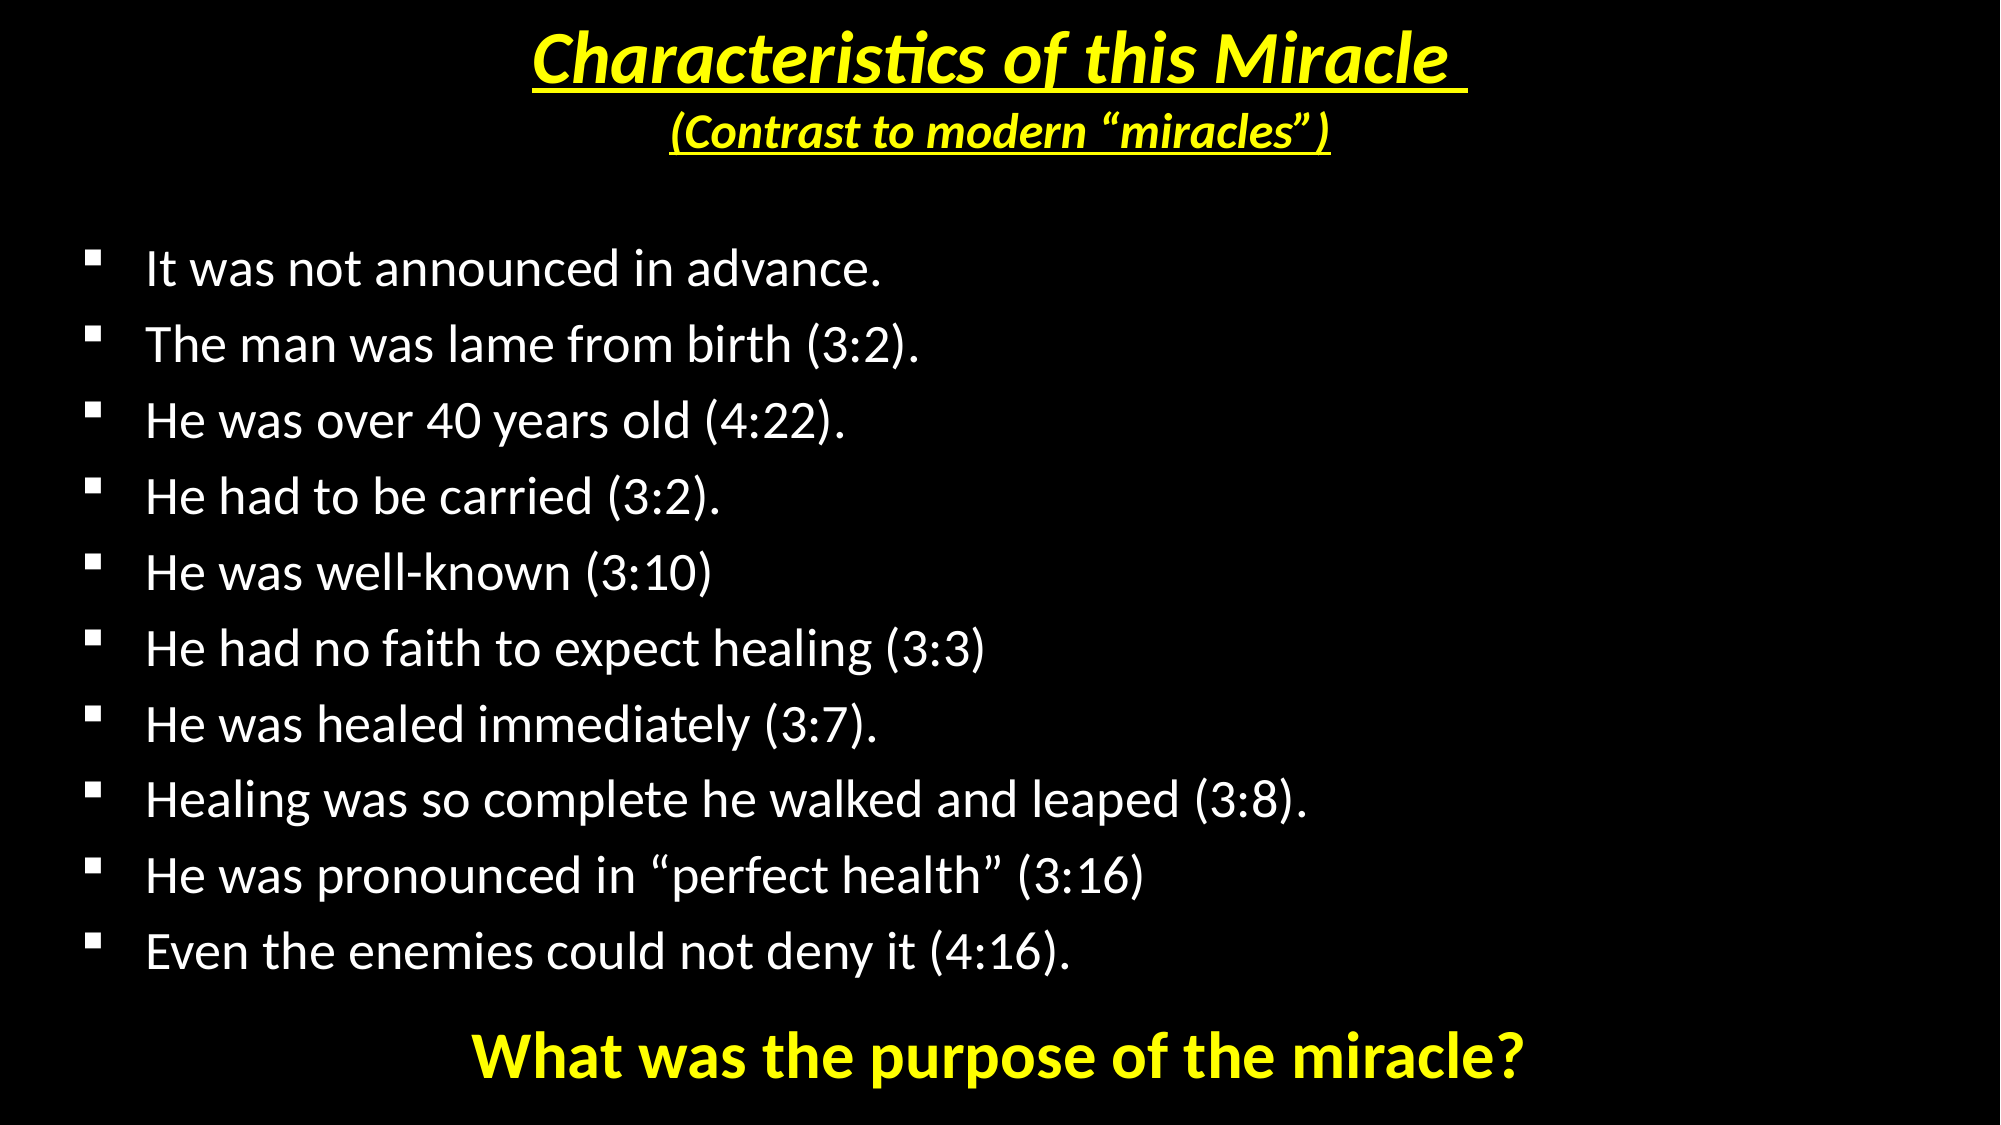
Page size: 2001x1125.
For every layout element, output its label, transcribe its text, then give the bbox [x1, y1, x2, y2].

text_box What was the purpose of the miracle? [123, 1003, 1874, 1099]
list It was not announced in advance. The man was lame from birth (3:2). He was over 40 years old (4:22). He had to be carried (3:2). He was well-known (3:10) He had no faith to expect healing (3:3) He was healed immediately (3:7). Healing was so complete he walked and leaped (3:8). He was pronounced in “perfect health” (3:16) Even the enemies could not deny it (4:16). [65, 224, 1933, 991]
title Characteristics of this Miracle (Contrast to modern “miracles”) [99, 24, 1900, 143]
